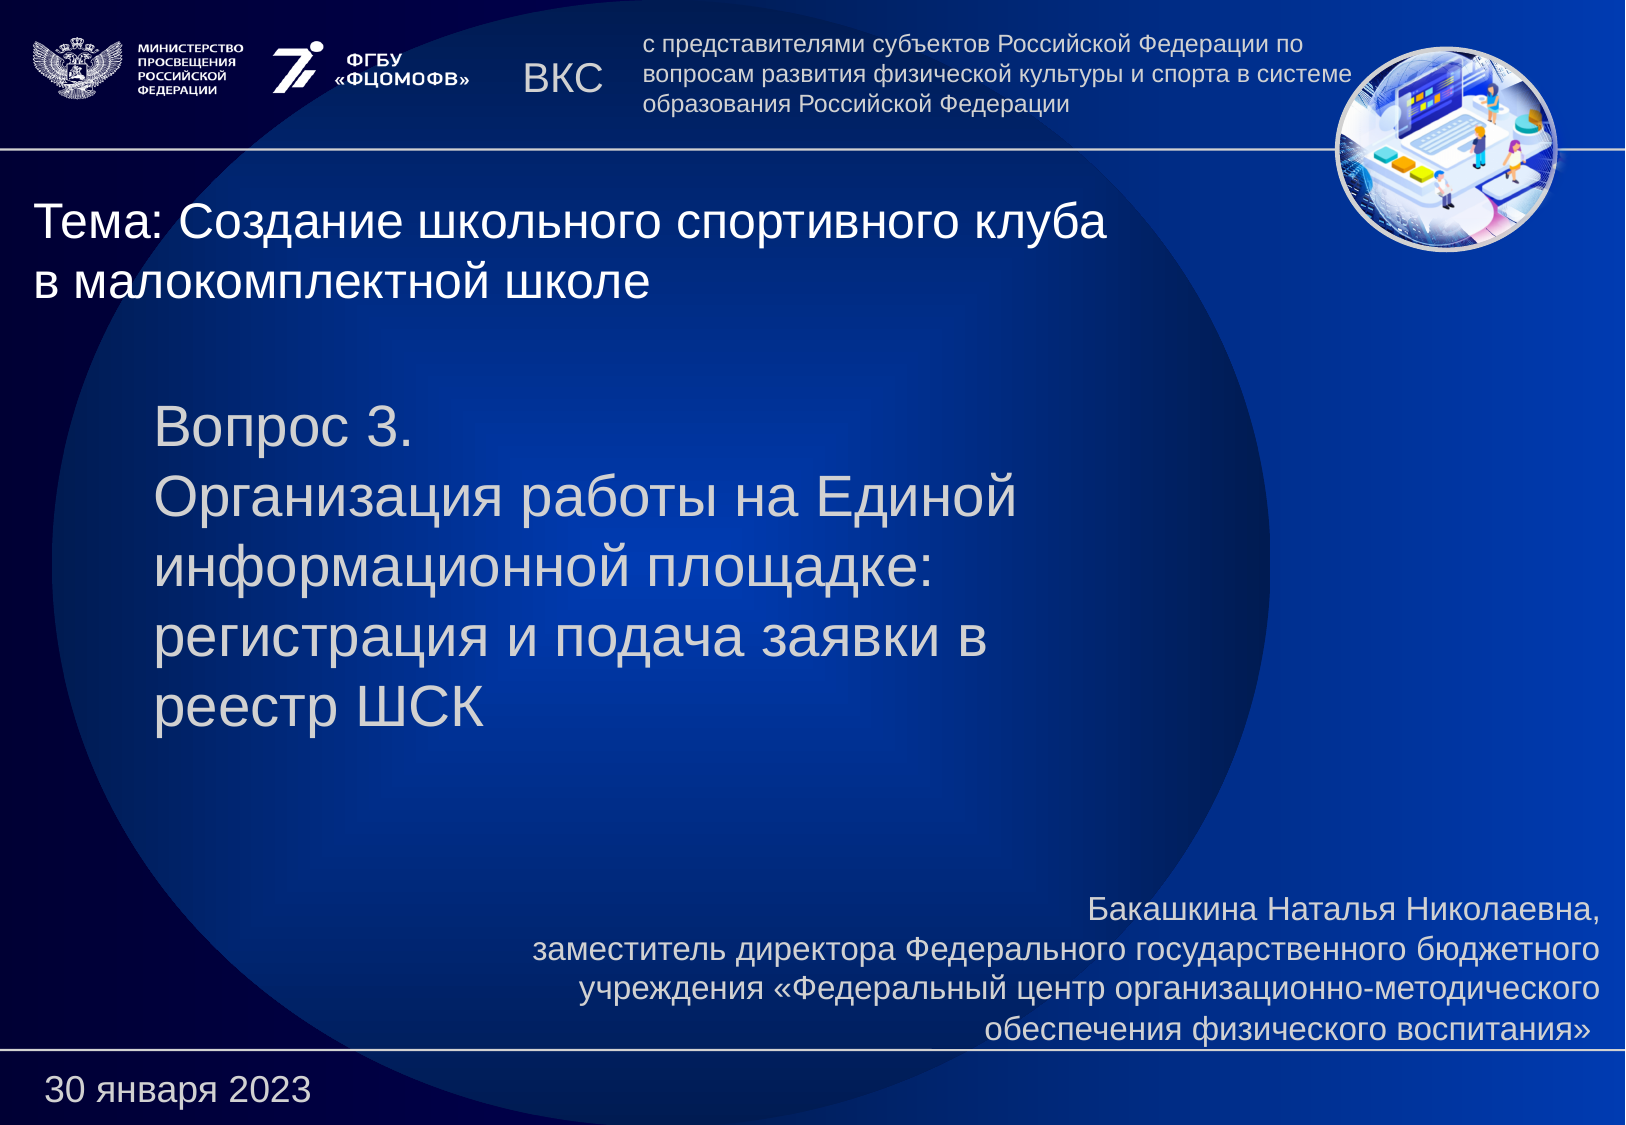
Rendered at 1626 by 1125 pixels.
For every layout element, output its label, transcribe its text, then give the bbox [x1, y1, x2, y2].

text_box Вопрос 3. Организация работы на Единой информационной площадке: регистрация и подача заявки в реестр ШСК [136, 380, 1120, 747]
text_box Тема: Создание школьного спортивного клуба в малокомплектной школе [18, 180, 1158, 316]
picture [263, 14, 515, 100]
text_box Бакашкина Наталья Николаевна, заместитель директора Федерального государственного бюджетного учреждения «Федеральный центр организационно-методического обеспечения физического воспитания» [369, 878, 1619, 1056]
text_box с представителями субъектов Российской Федерации по вопросам развития физической культуры и спорта в системе образования Российской Федерации [627, 20, 1402, 126]
picture [32, 34, 261, 113]
text_box 30 января 2023 [29, 1057, 338, 1117]
text_box ВКС [507, 43, 627, 109]
picture [1331, 43, 1575, 256]
